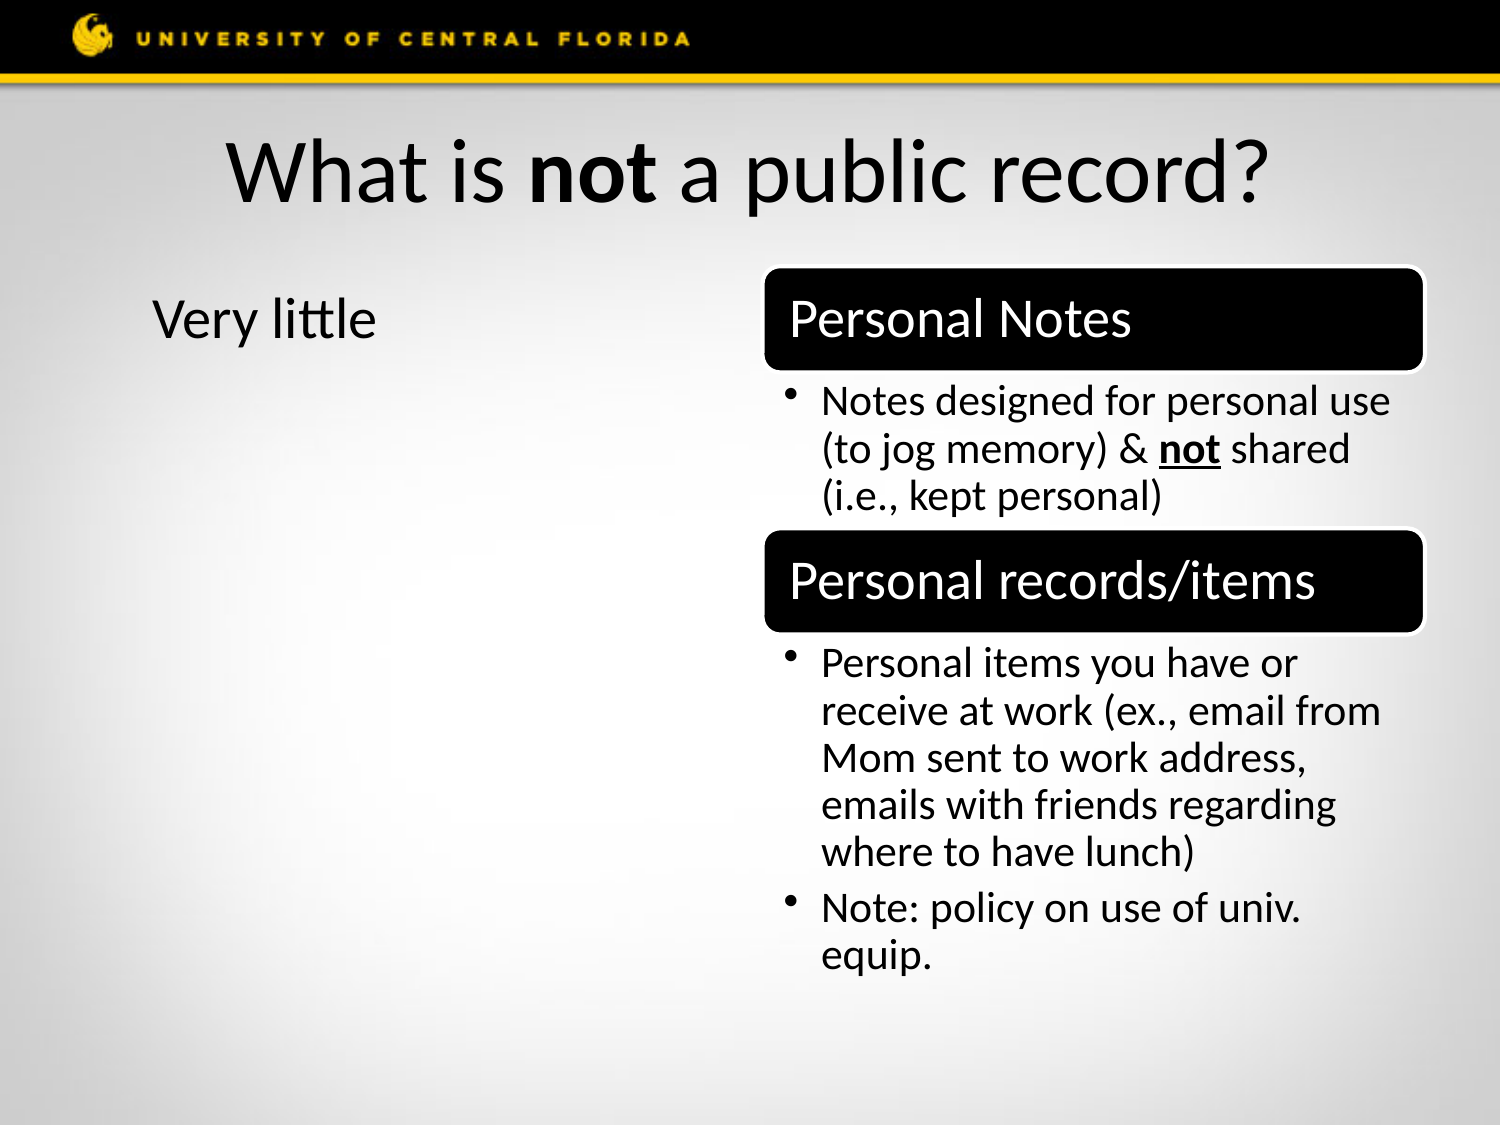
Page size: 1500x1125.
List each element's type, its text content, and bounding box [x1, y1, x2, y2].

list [762, 262, 1426, 1006]
title What is not a public record? [75, 99, 1425, 233]
picture [0, 0, 1500, 1125]
list Very little [137, 191, 800, 934]
